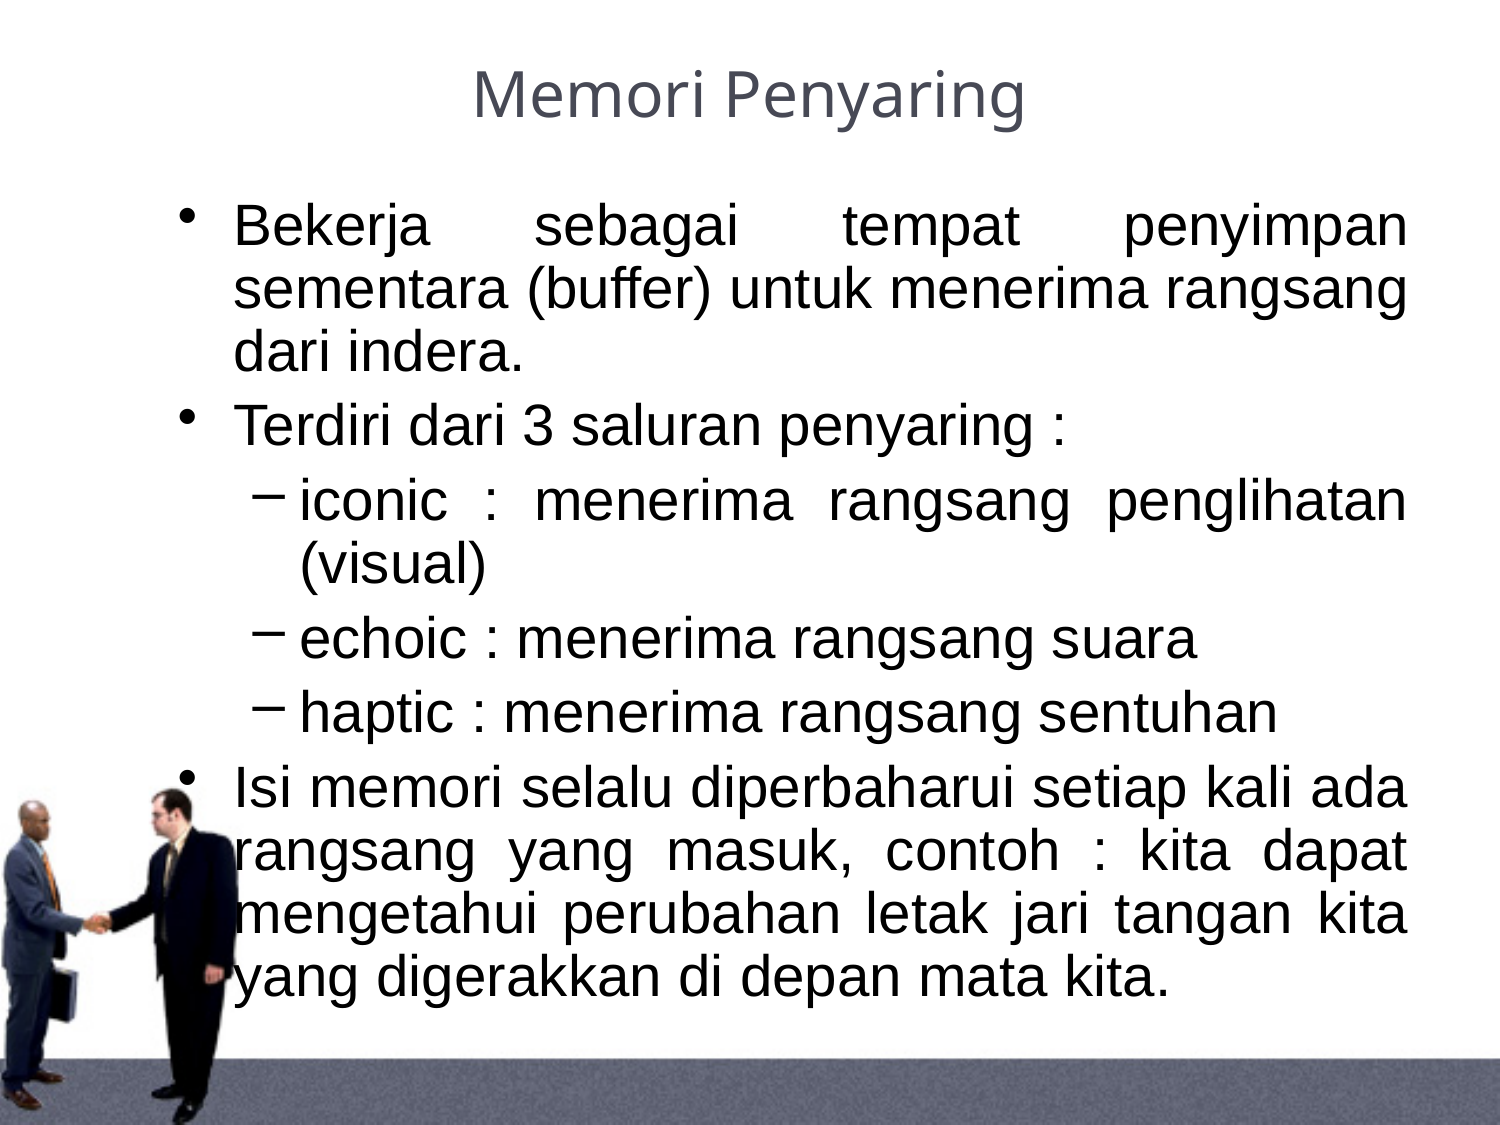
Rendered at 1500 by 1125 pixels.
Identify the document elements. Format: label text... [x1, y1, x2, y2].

list Bekerja sebagai tempat penyimpan sementara (buffer) untuk menerima rangsang dari indera. Terdiri dari 3 saluran penyaring : iconic : menerima rangsang penglihatan (visual) echoic : menerima rangsang suara haptic : menerima rangsang sentuhan Isi memori selalu diperbaharui setiap kali ada rangsang yang masuk, contoh : kita dapat mengetahui perubahan letak jari tangan kita yang digerakkan di depan mata kita. [162, 187, 1425, 1031]
picture [0, 0, 1500, 1125]
title Memori Penyaring [75, 45, 1425, 138]
